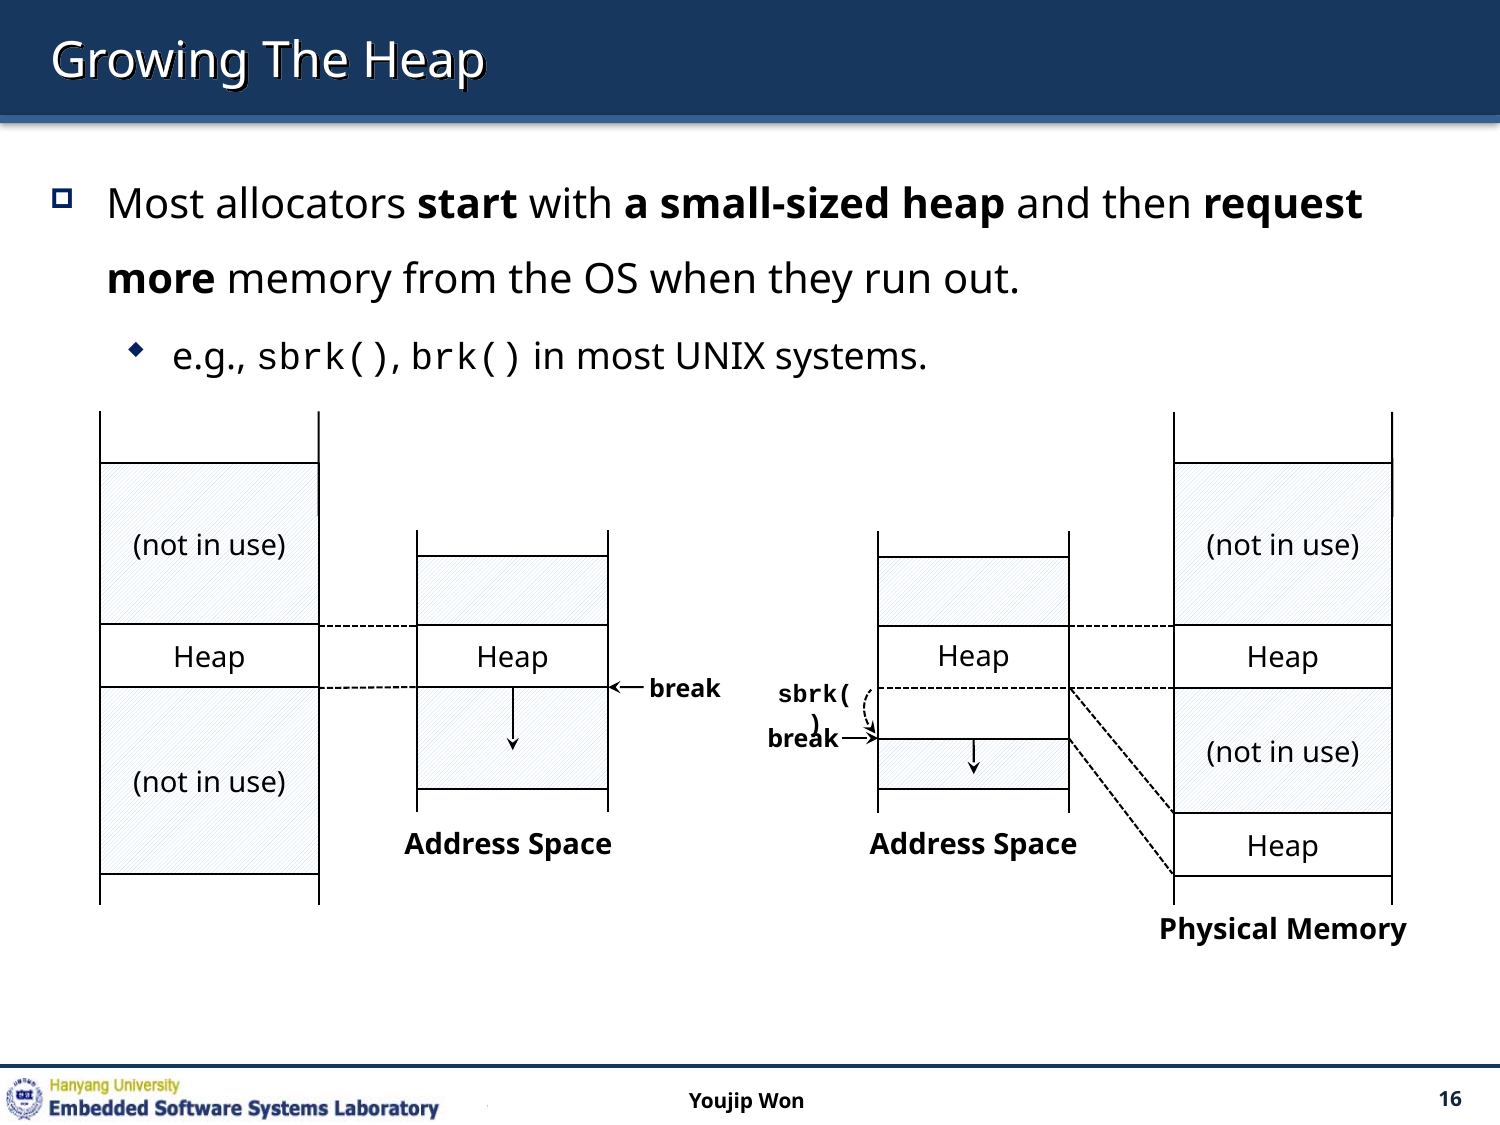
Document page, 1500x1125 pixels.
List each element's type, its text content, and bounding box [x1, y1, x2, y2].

text_box break [631, 664, 739, 710]
text_box Physical Memory [1137, 903, 1429, 953]
slide_number 16 [1306, 1081, 1483, 1118]
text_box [100, 410, 319, 906]
title Growing The Heap [34, 8, 1477, 106]
list Most allocators start with a small-sized heap and then request more memory from the OS when they run out. e.g., sbrk(), brk() in most UNIX systems. [34, 144, 1477, 1048]
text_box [1070, 688, 1175, 814]
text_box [877, 695, 1065, 814]
text_box Address Space [385, 818, 632, 868]
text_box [1173, 411, 1393, 906]
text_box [877, 530, 1070, 687]
text_box sbrk() [761, 670, 869, 746]
text_box break [750, 715, 857, 761]
footer Youjip Won [497, 1079, 997, 1117]
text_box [1068, 819, 1173, 874]
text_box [416, 530, 609, 813]
text_box Address Space [844, 817, 1063, 868]
picture [6, 1078, 488, 1122]
